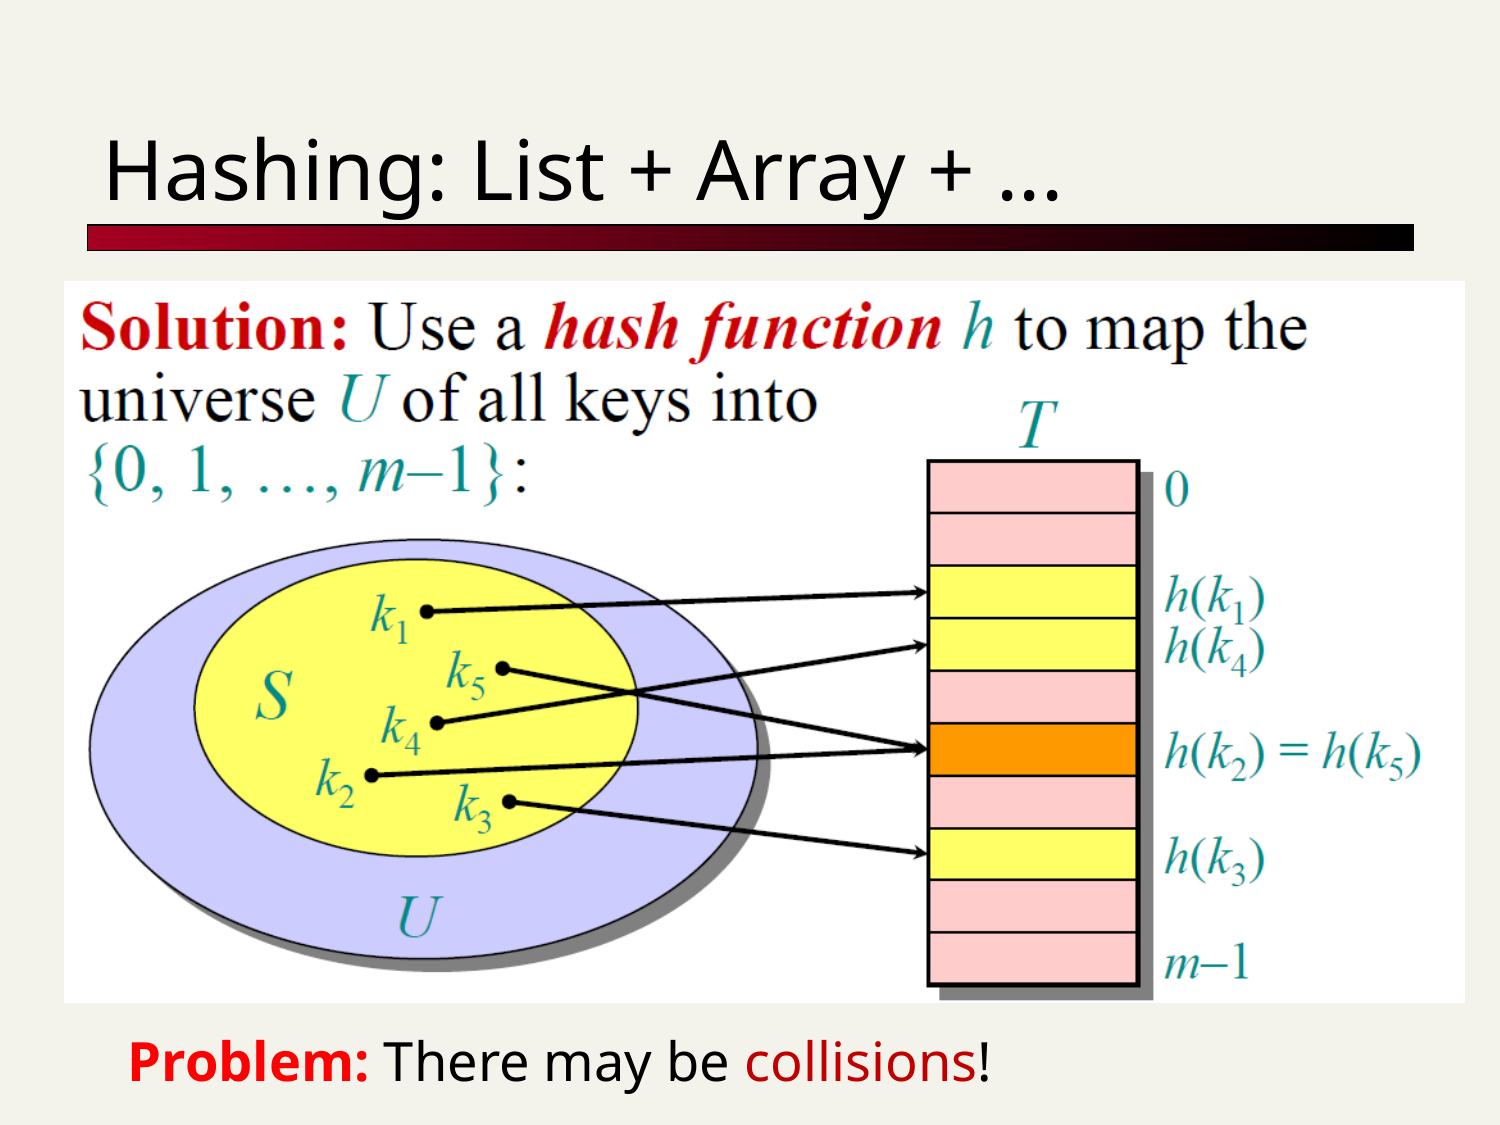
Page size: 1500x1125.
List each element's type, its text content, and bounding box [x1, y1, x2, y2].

title Hashing: List + Array + ... [87, 62, 1413, 226]
picture [64, 280, 1466, 1003]
list Problem: There may be collisions! [112, 1019, 1388, 1125]
